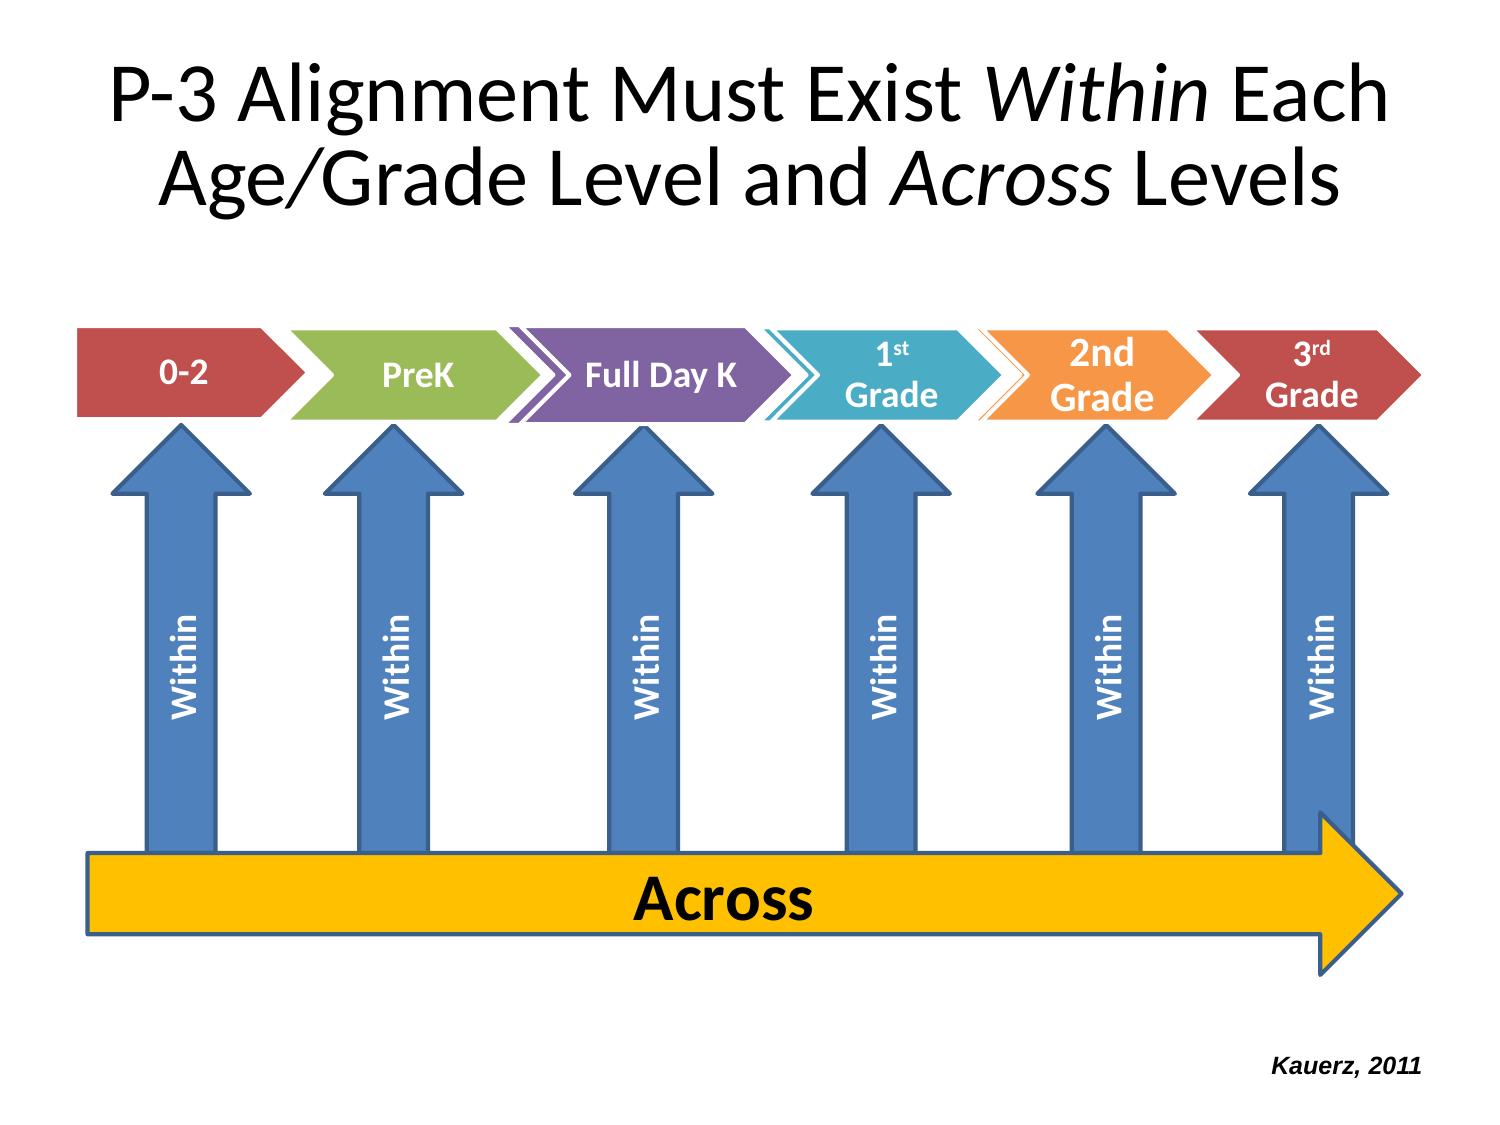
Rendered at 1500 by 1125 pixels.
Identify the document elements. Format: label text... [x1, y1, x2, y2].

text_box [74, 212, 1426, 538]
text_box Within [144, 547, 218, 850]
text_box Kauerz, 2011 [1100, 1042, 1438, 1087]
text_box Within [357, 547, 431, 850]
text_box Within [1069, 547, 1143, 850]
text_box Within [844, 547, 918, 850]
title P-3 Alignment Must Exist Within Each Age/Grade Level and Across Levels [75, 50, 1425, 210]
text_box Within [1282, 547, 1356, 850]
text_box Within [607, 547, 681, 850]
text_box Across [85, 810, 1404, 977]
